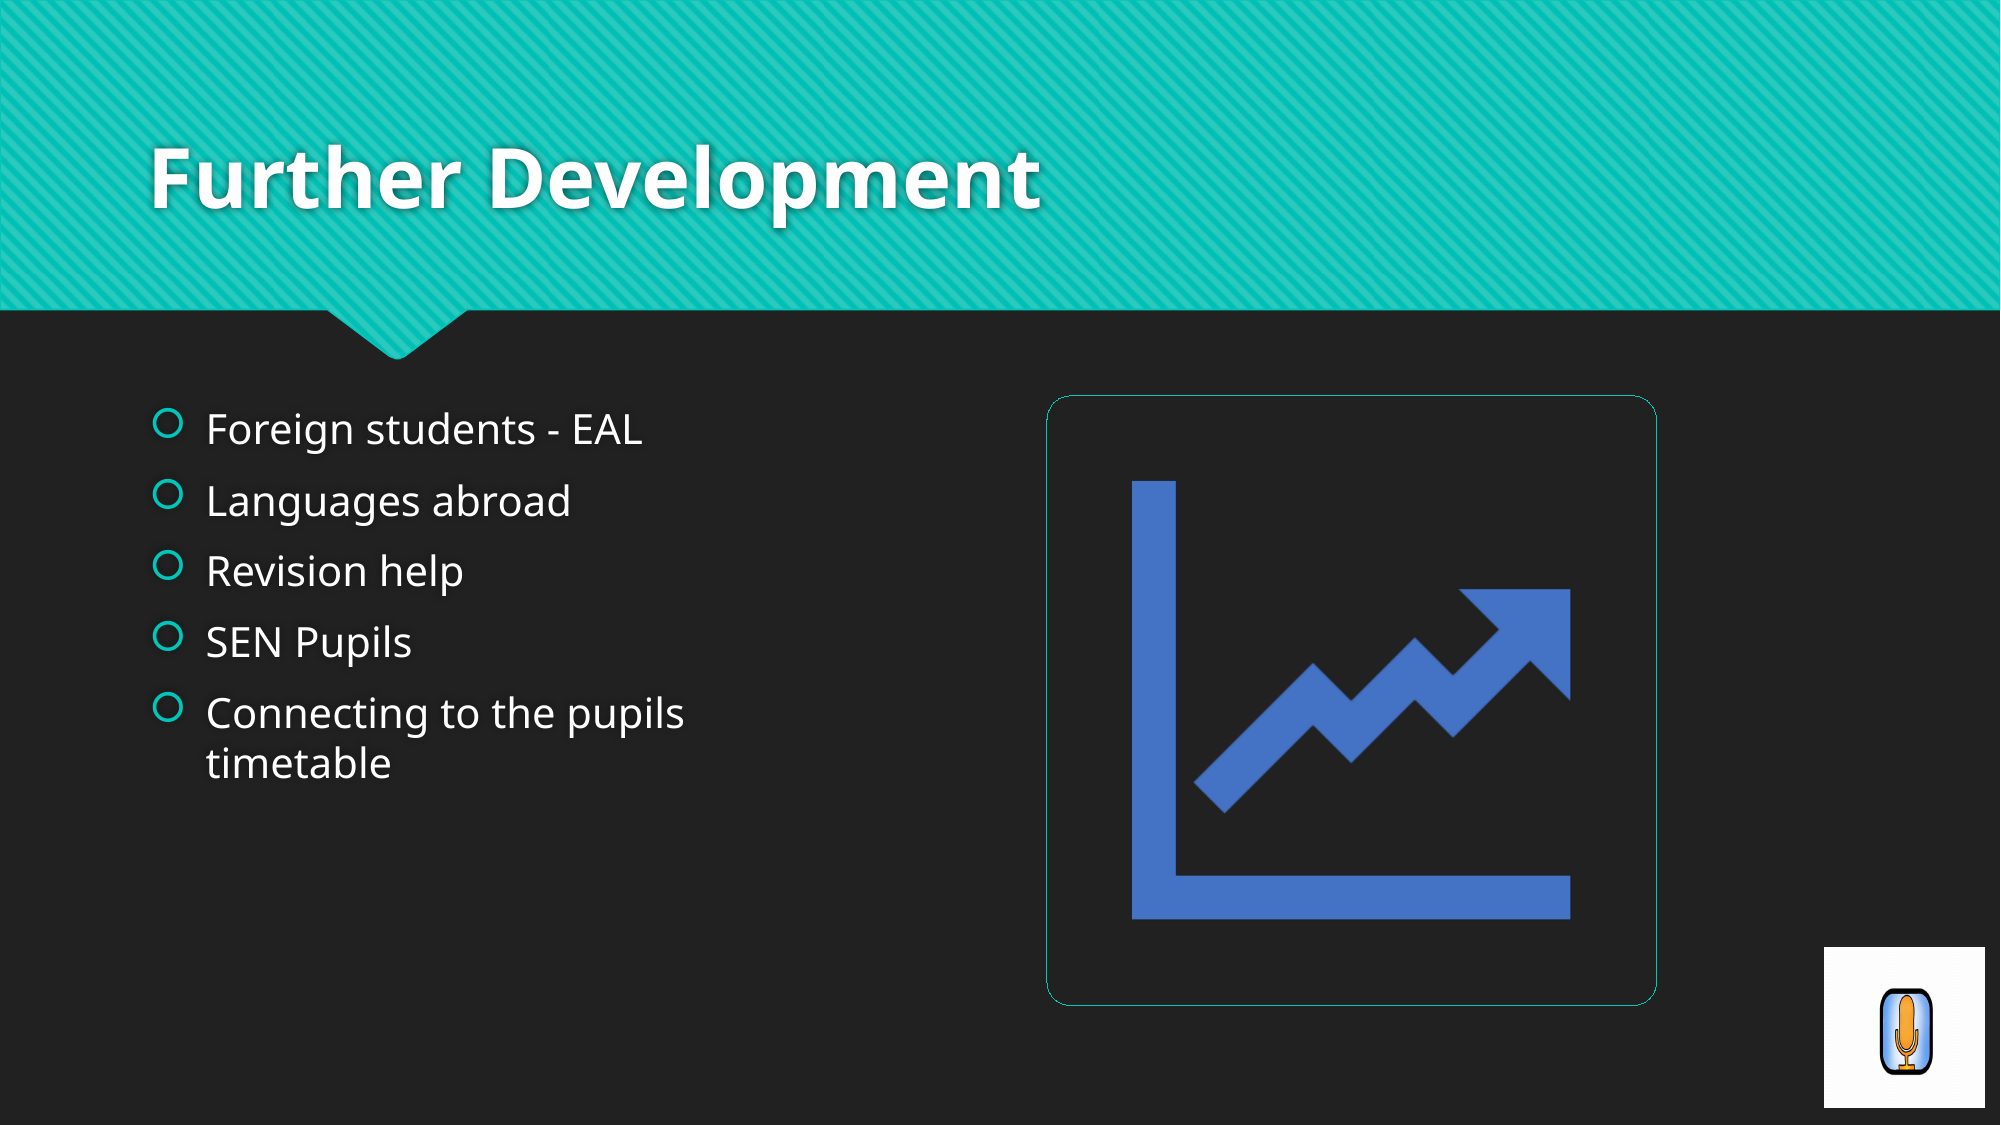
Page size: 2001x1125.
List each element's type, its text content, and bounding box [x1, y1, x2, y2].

picture [1046, 395, 1657, 1006]
picture [1823, 947, 1985, 1109]
list Foreign students - EAL Languages abroad Revision help SEN Pupils Connecting to the pupils timetable [134, 395, 764, 992]
title Further Development [132, 73, 1868, 233]
